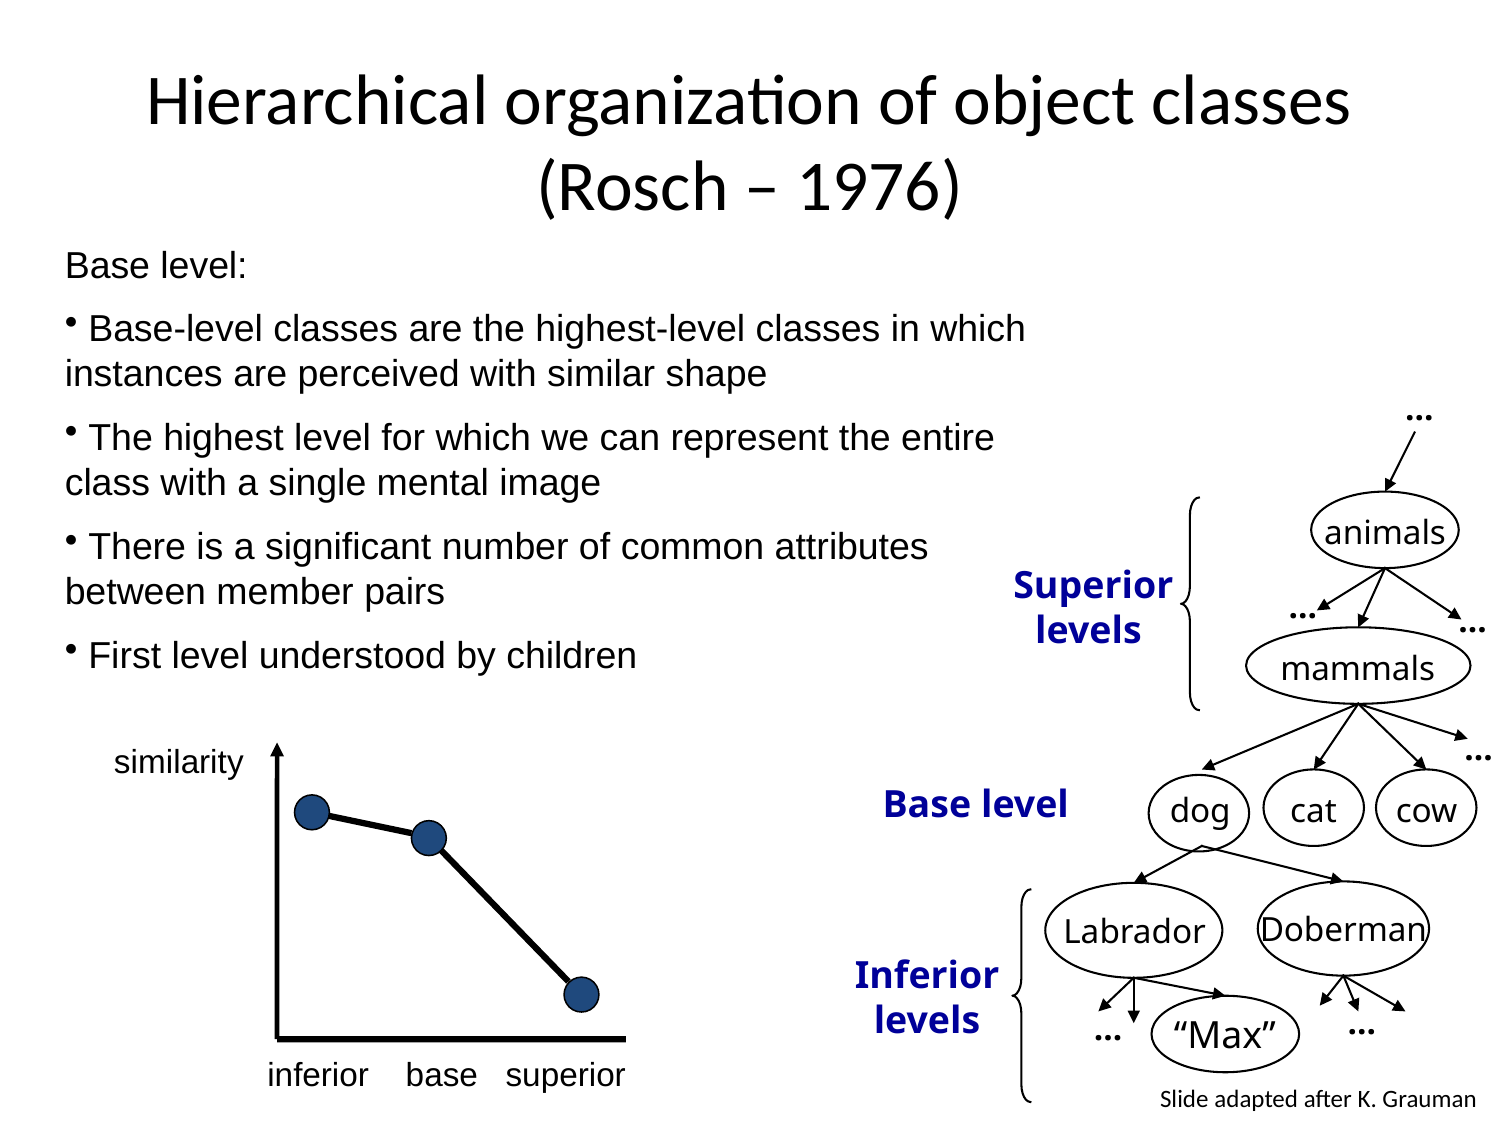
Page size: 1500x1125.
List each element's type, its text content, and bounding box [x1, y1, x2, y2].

text_box Slide adapted after K. Grauman [1145, 1082, 1500, 1120]
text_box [844, 379, 1500, 1073]
title Hierarchical organization of object classes (Rosch – 1976) [75, 45, 1425, 233]
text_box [98, 732, 644, 1102]
text_box [1021, 1082, 1031, 1102]
text_box Base level: Base-level classes are the highest-level classes in which instances are perceived with similar shape The highest level for which we can represent the entire class with a single mental image There is a significant number of common attributes between member pairs First level understood by children [49, 233, 1046, 684]
